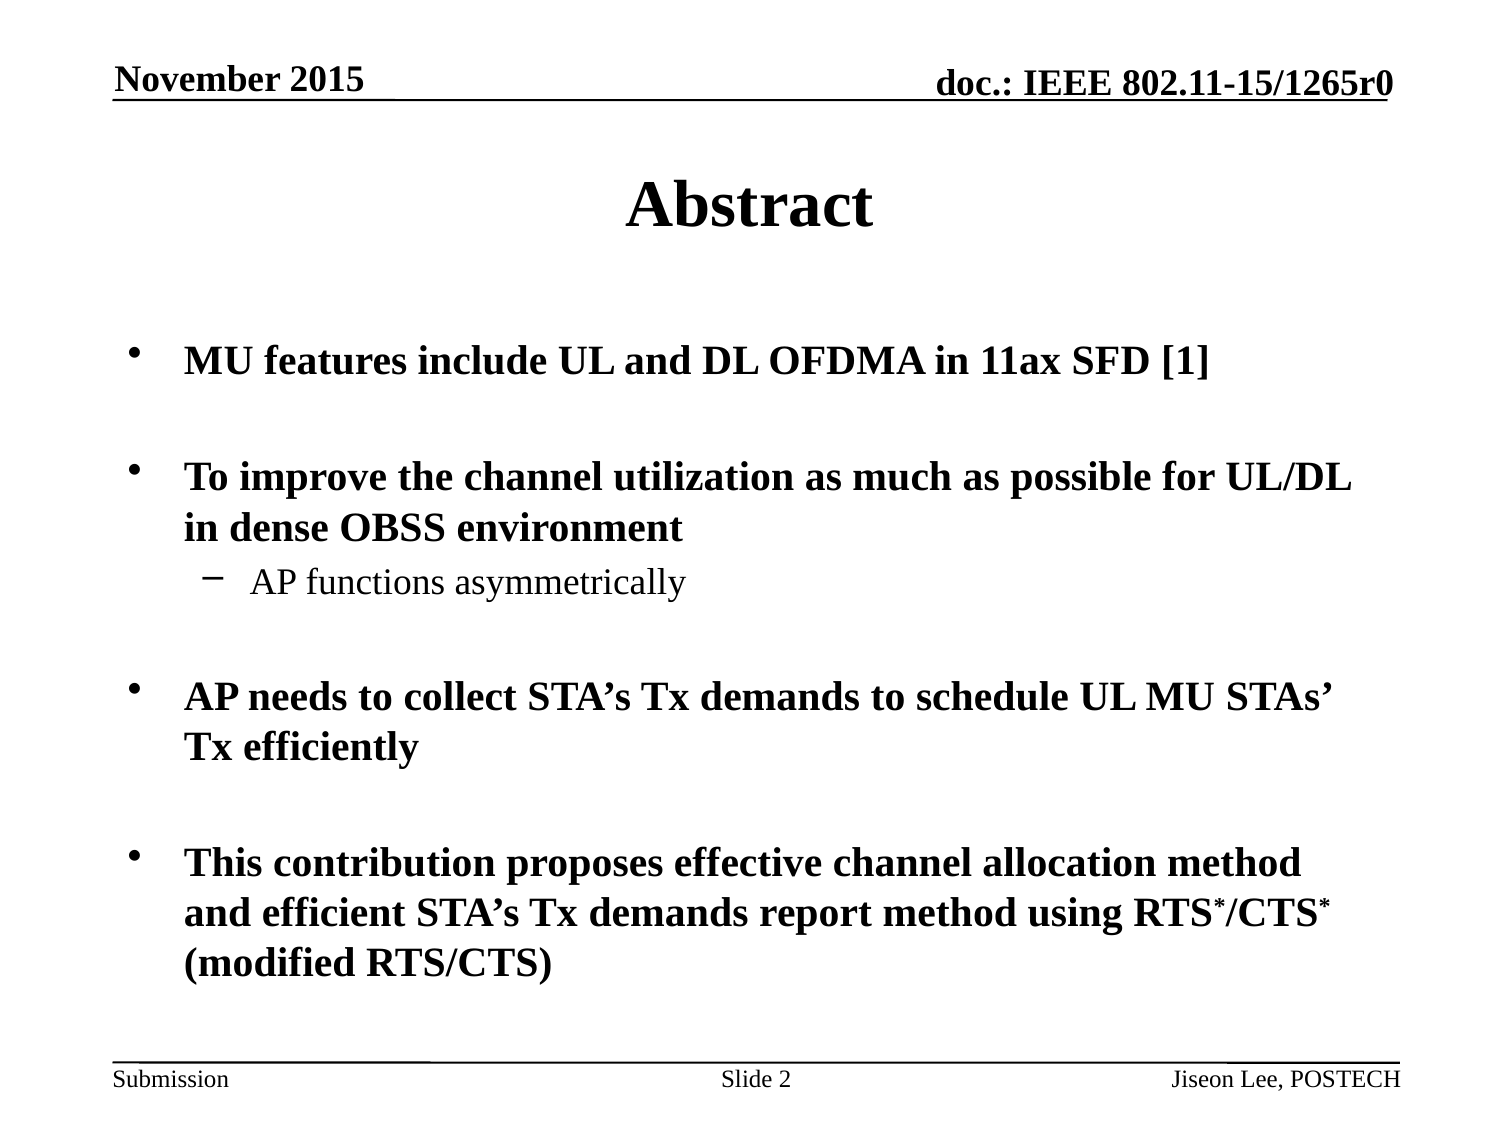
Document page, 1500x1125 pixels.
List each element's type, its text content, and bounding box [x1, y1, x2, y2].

title Abstract [112, 112, 1388, 288]
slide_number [114, 54, 540, 100]
footer Jiseon Lee, POSTECH [878, 1061, 1402, 1093]
list MU features include UL and DL OFDMA in 11ax SFD [1] To improve the channel utilization as much as possible for UL/DL in dense OBSS environment AP functions asymmetrically AP needs to collect STA’s Tx demands to schedule UL MU STAs’ Tx efficiently This contribution proposes effective channel allocation method and efficient STA’s Tx demands report method using RTS*/CTS* (modified RTS/CTS) [112, 324, 1388, 1001]
slide_number Slide 2 [712, 1061, 800, 1123]
